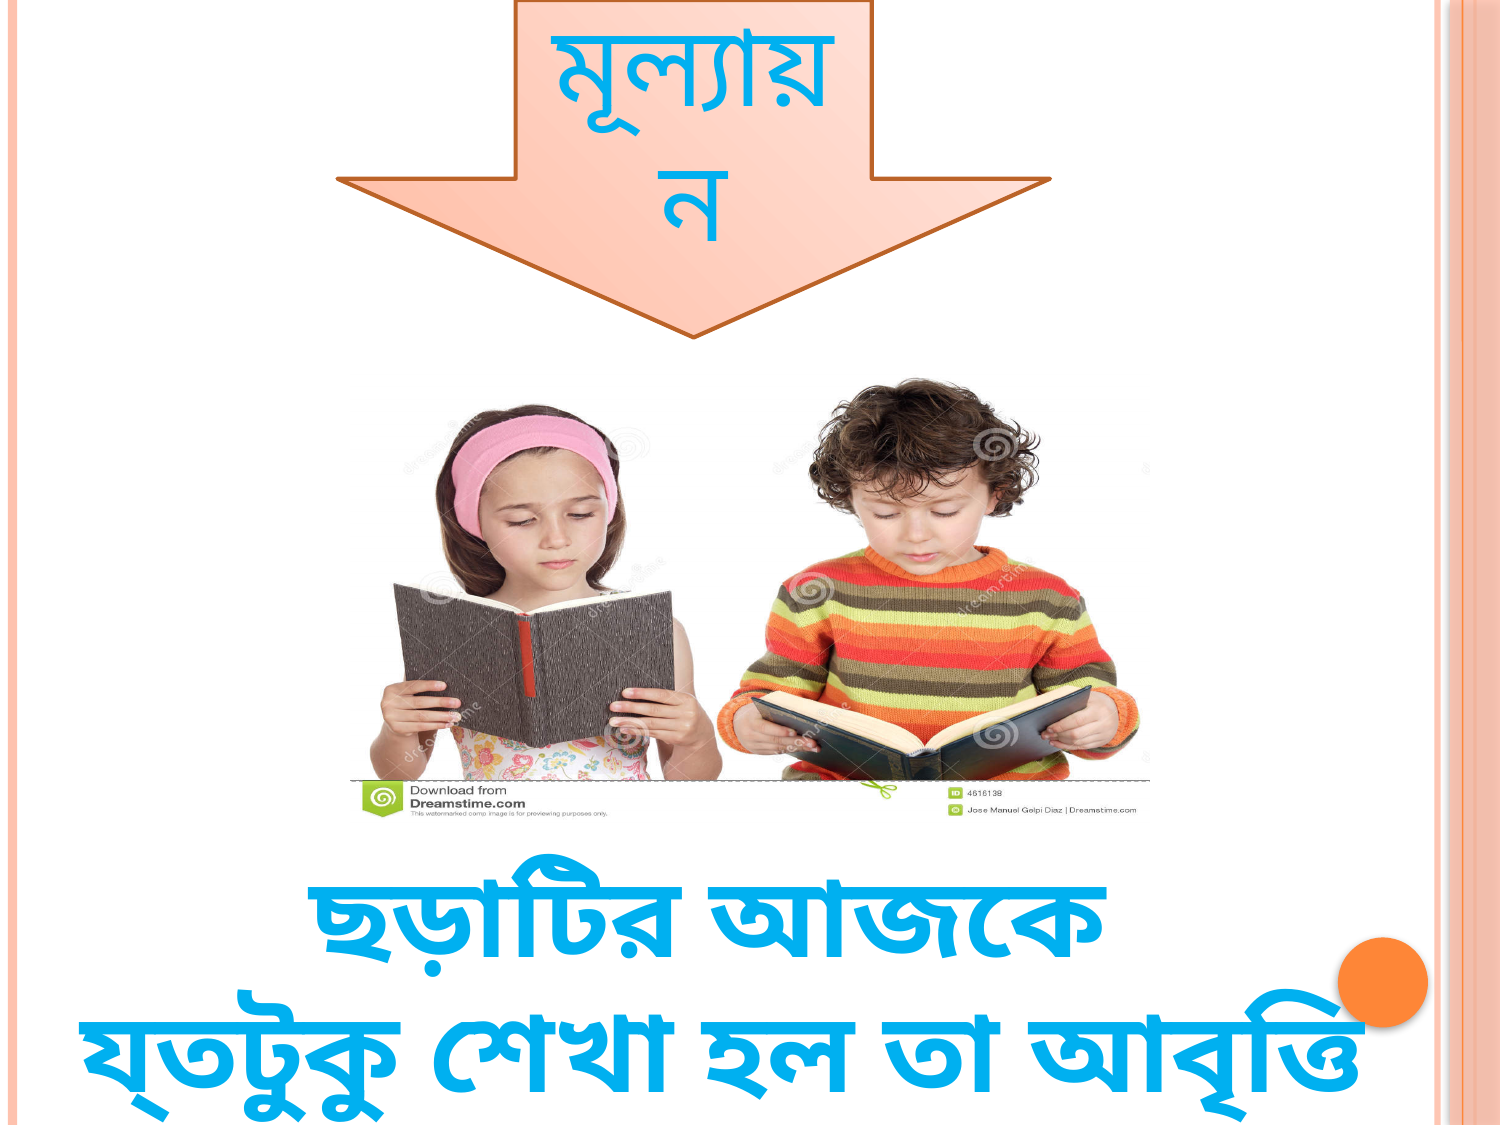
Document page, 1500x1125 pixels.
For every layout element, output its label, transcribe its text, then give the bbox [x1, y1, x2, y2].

picture [349, 361, 1151, 824]
text_box মূল্যায়ন [335, 0, 1053, 340]
text_box ছড়াটির আজকে য্তটুকু শেখা হল তা আবৃত্তি কর। [37, 837, 1408, 1125]
